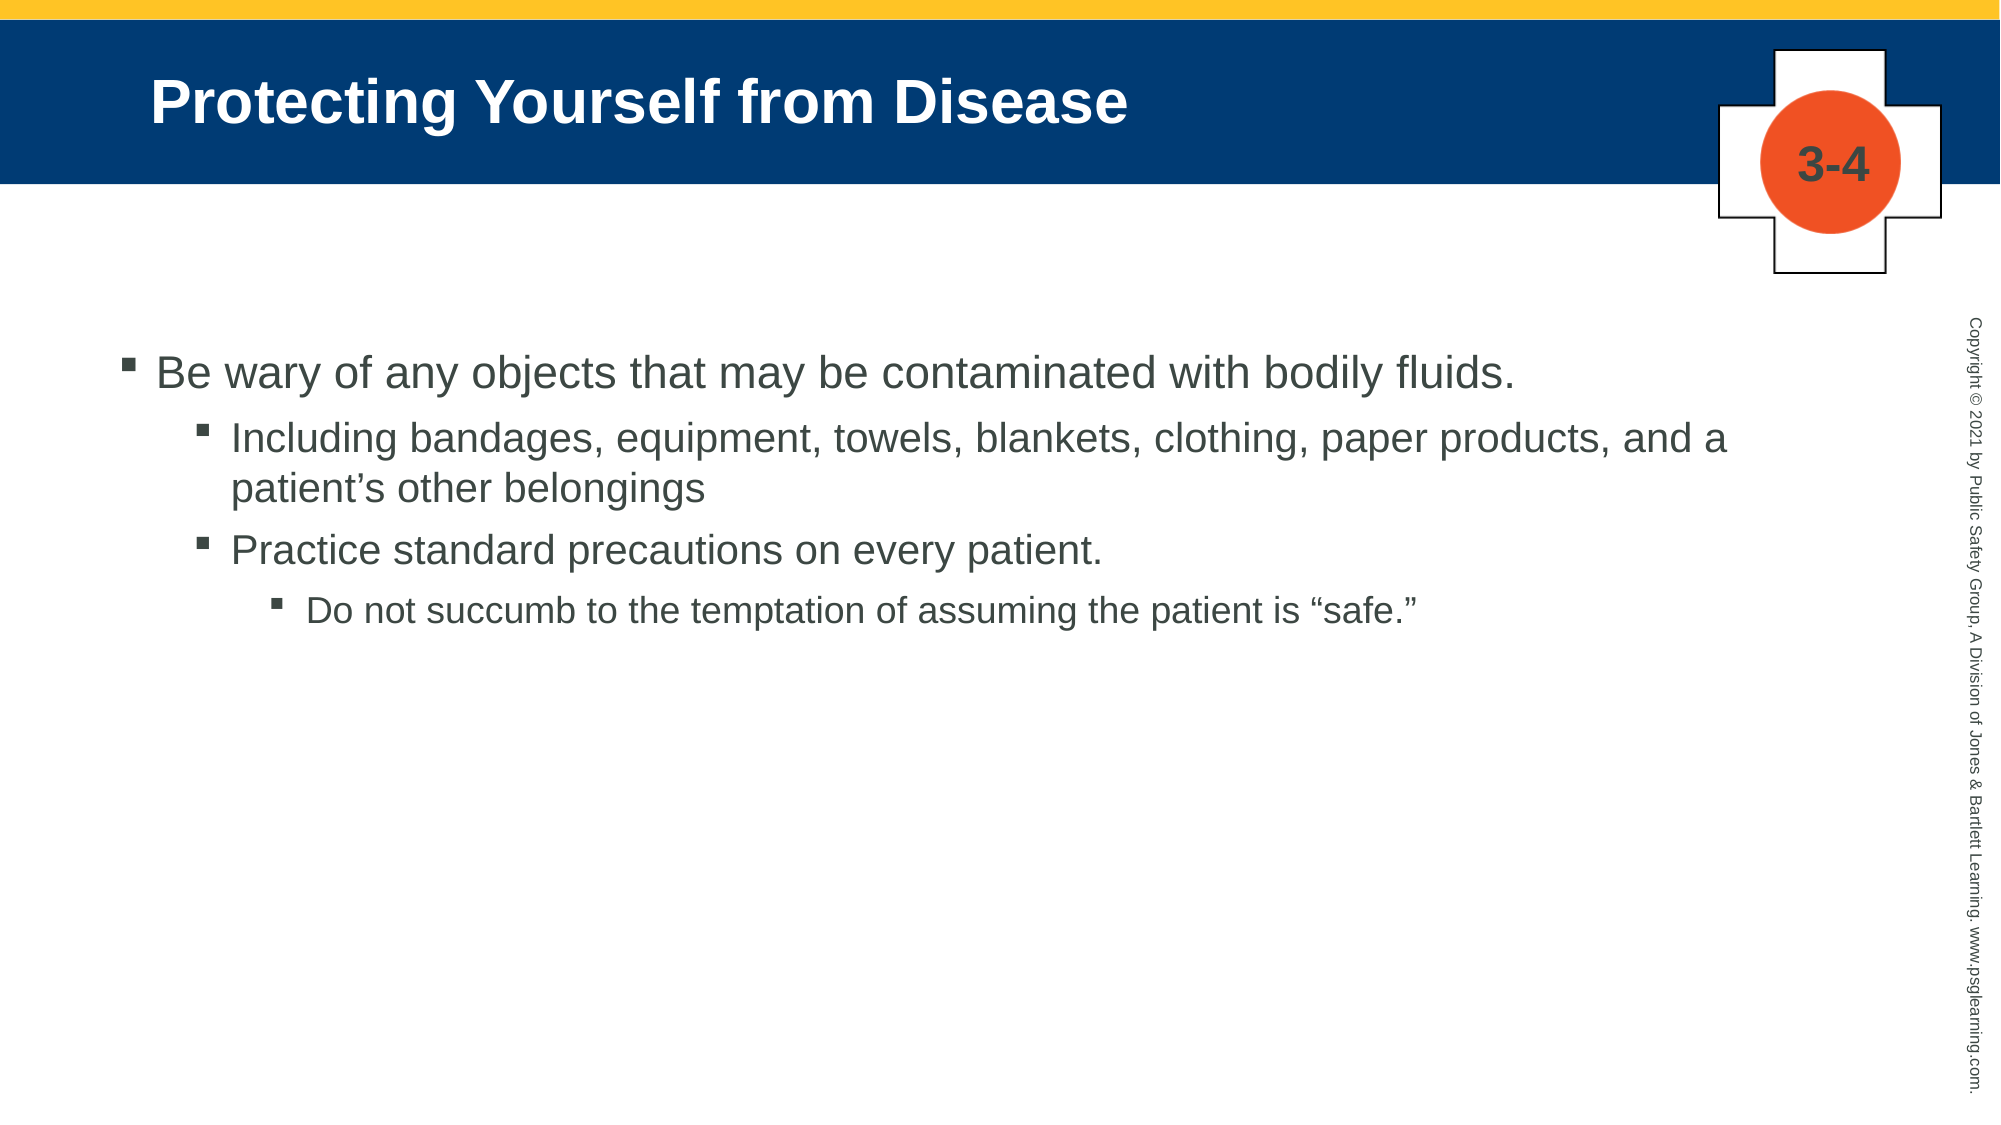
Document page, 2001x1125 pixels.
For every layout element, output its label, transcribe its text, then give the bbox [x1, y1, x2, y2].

list Be wary of any objects that may be contaminated with bodily fluids. Including bandages, equipment, towels, blankets, clothing, paper products, and a patient’s other belongings Practice standard precautions on every patient. Do not succumb to the temptation of assuming the patient is “safe.” [103, 335, 1884, 885]
picture [1718, 49, 1942, 274]
title Protecting Yourself from Disease [0, 19, 2000, 185]
